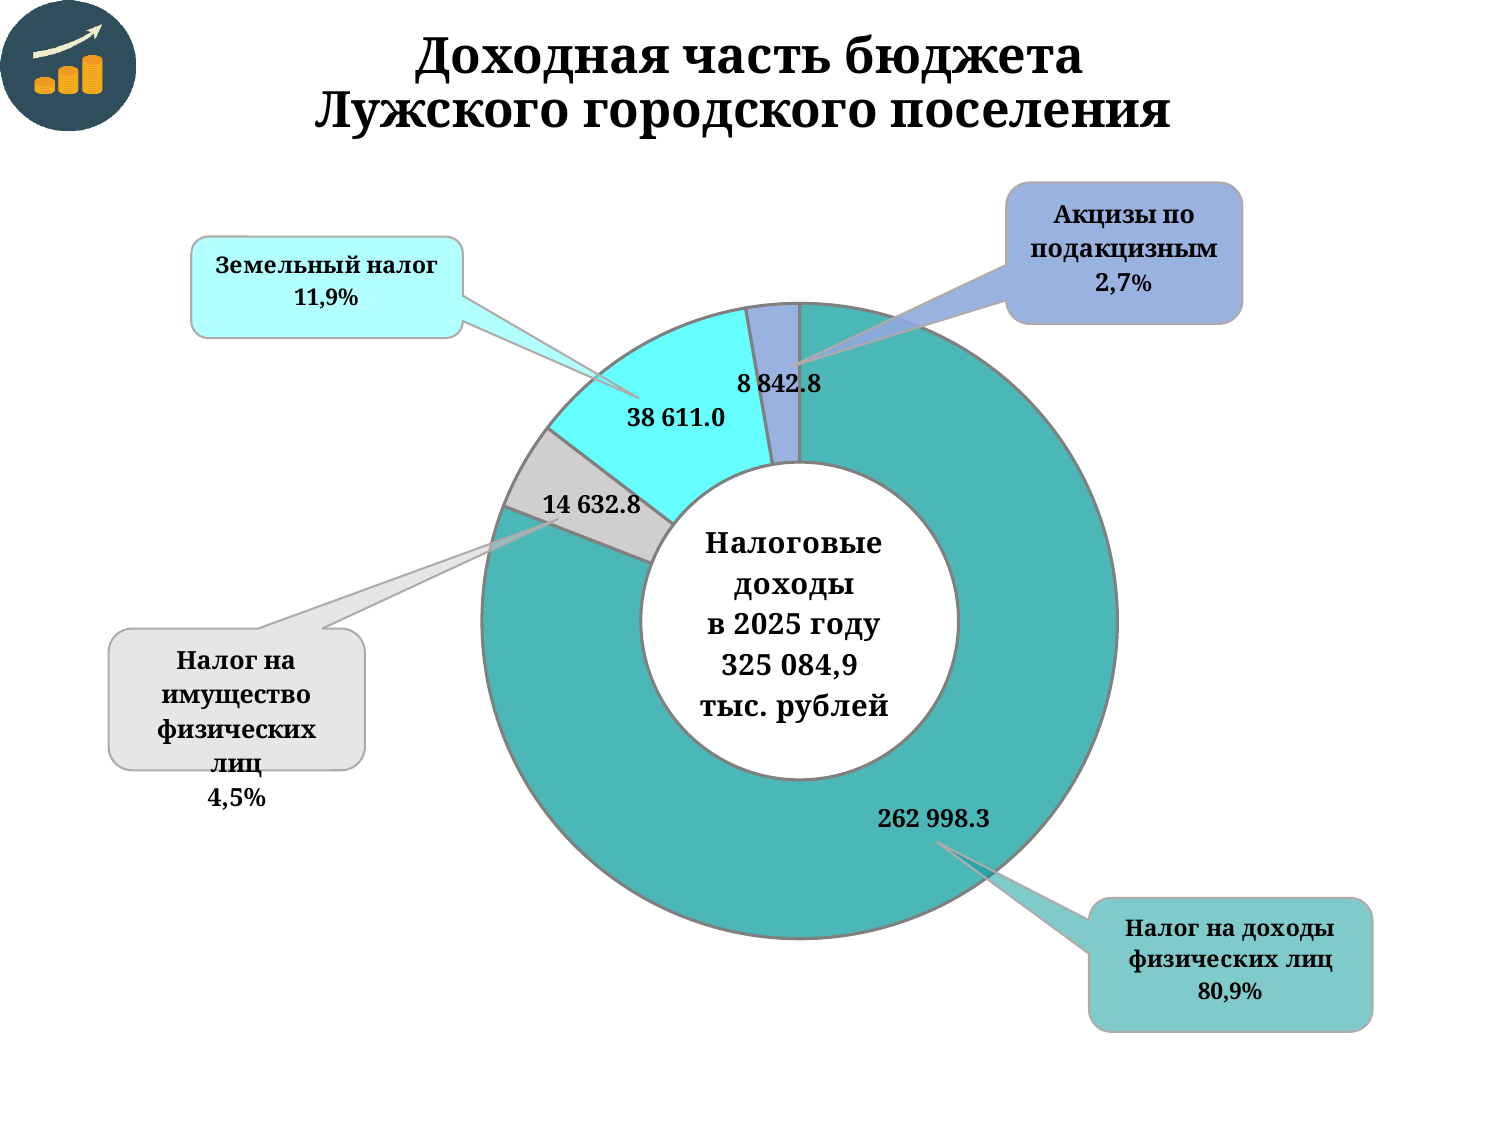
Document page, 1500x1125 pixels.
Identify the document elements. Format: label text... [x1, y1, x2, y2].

picture [0, 0, 136, 131]
title Доходная часть бюджета Лужского городского поселения [136, 42, 1500, 126]
chart [8, 160, 1500, 1105]
